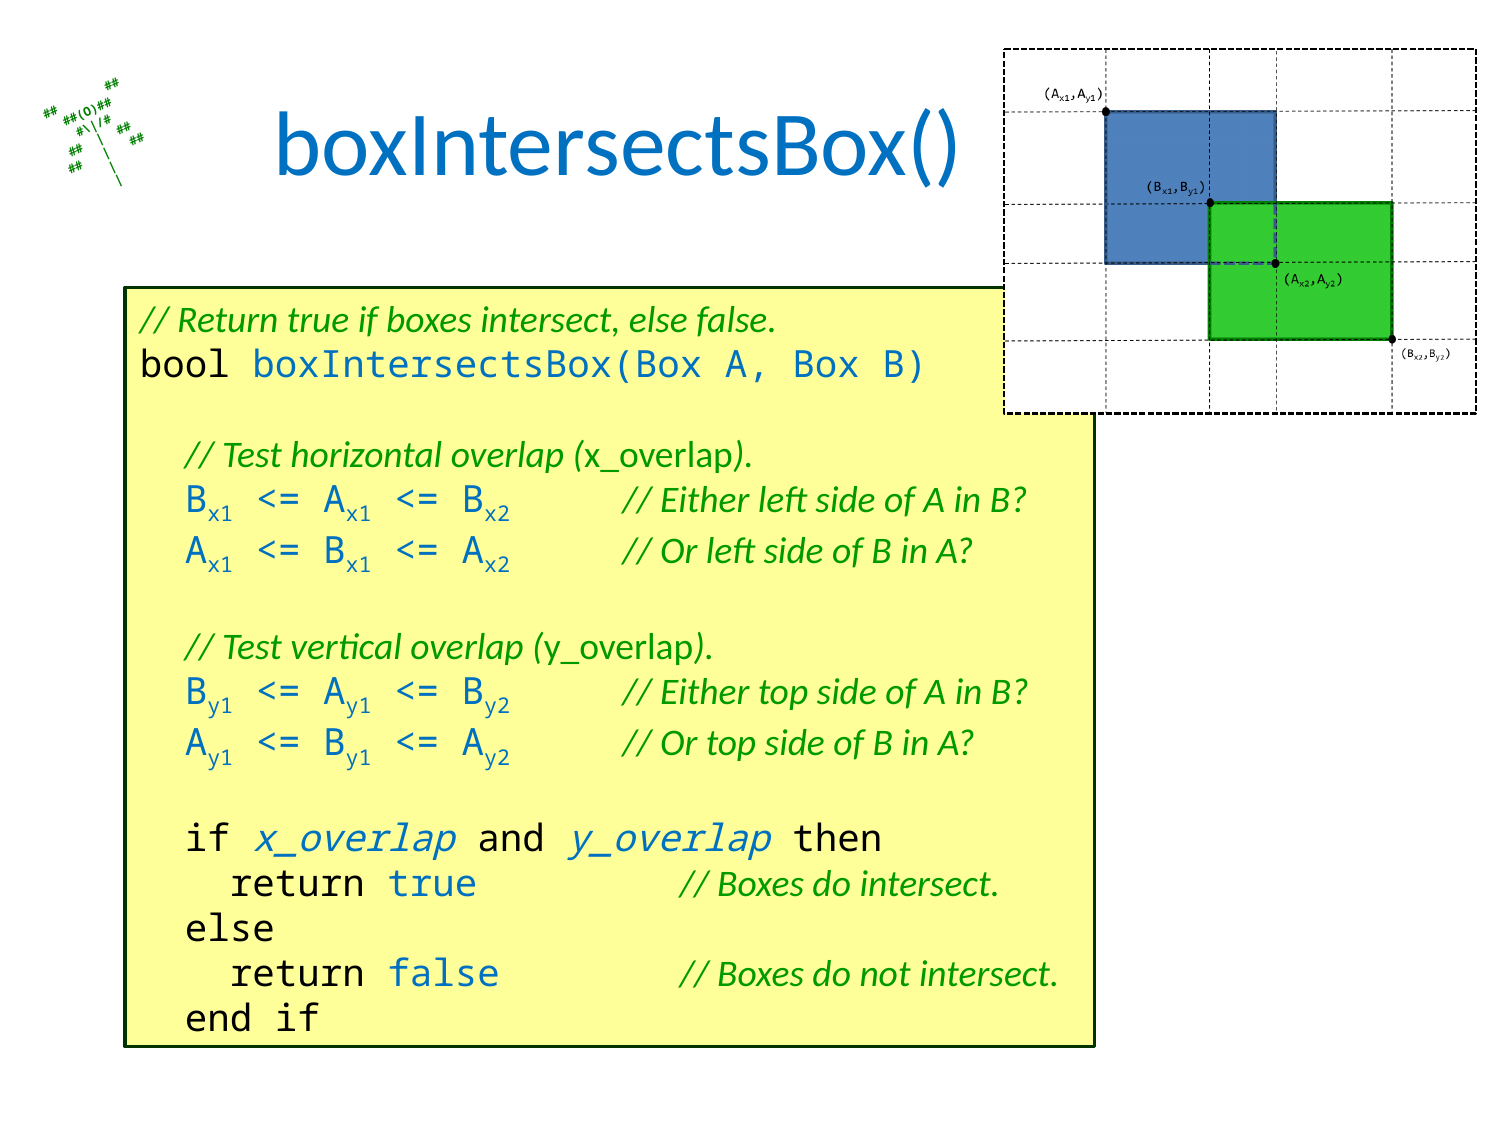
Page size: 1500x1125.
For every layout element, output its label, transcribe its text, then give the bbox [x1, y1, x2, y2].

title boxIntersectsBox() [150, 45, 1088, 233]
picture [1005, 49, 1475, 413]
text_box // Return true if boxes intersect, else false. bool boxIntersectsBox(Box A, Box B) // Test horizontal overlap (x_overlap). Bx1 <= Ax1 <= Bx2 // Either left side of A in B? Ax1 <= Bx1 <= Ax2 // Or left side of B in A? // Test vertical overlap (y_overlap). By1 <= Ay1 <= By2 // Either top side of A in B? Ay1 <= By1 <= Ay2 // Or top side of B in A? if x_overlap and y_overlap then return true // Boxes do intersect. else return false // Boxes do not intersect. end if [124, 287, 1095, 1047]
